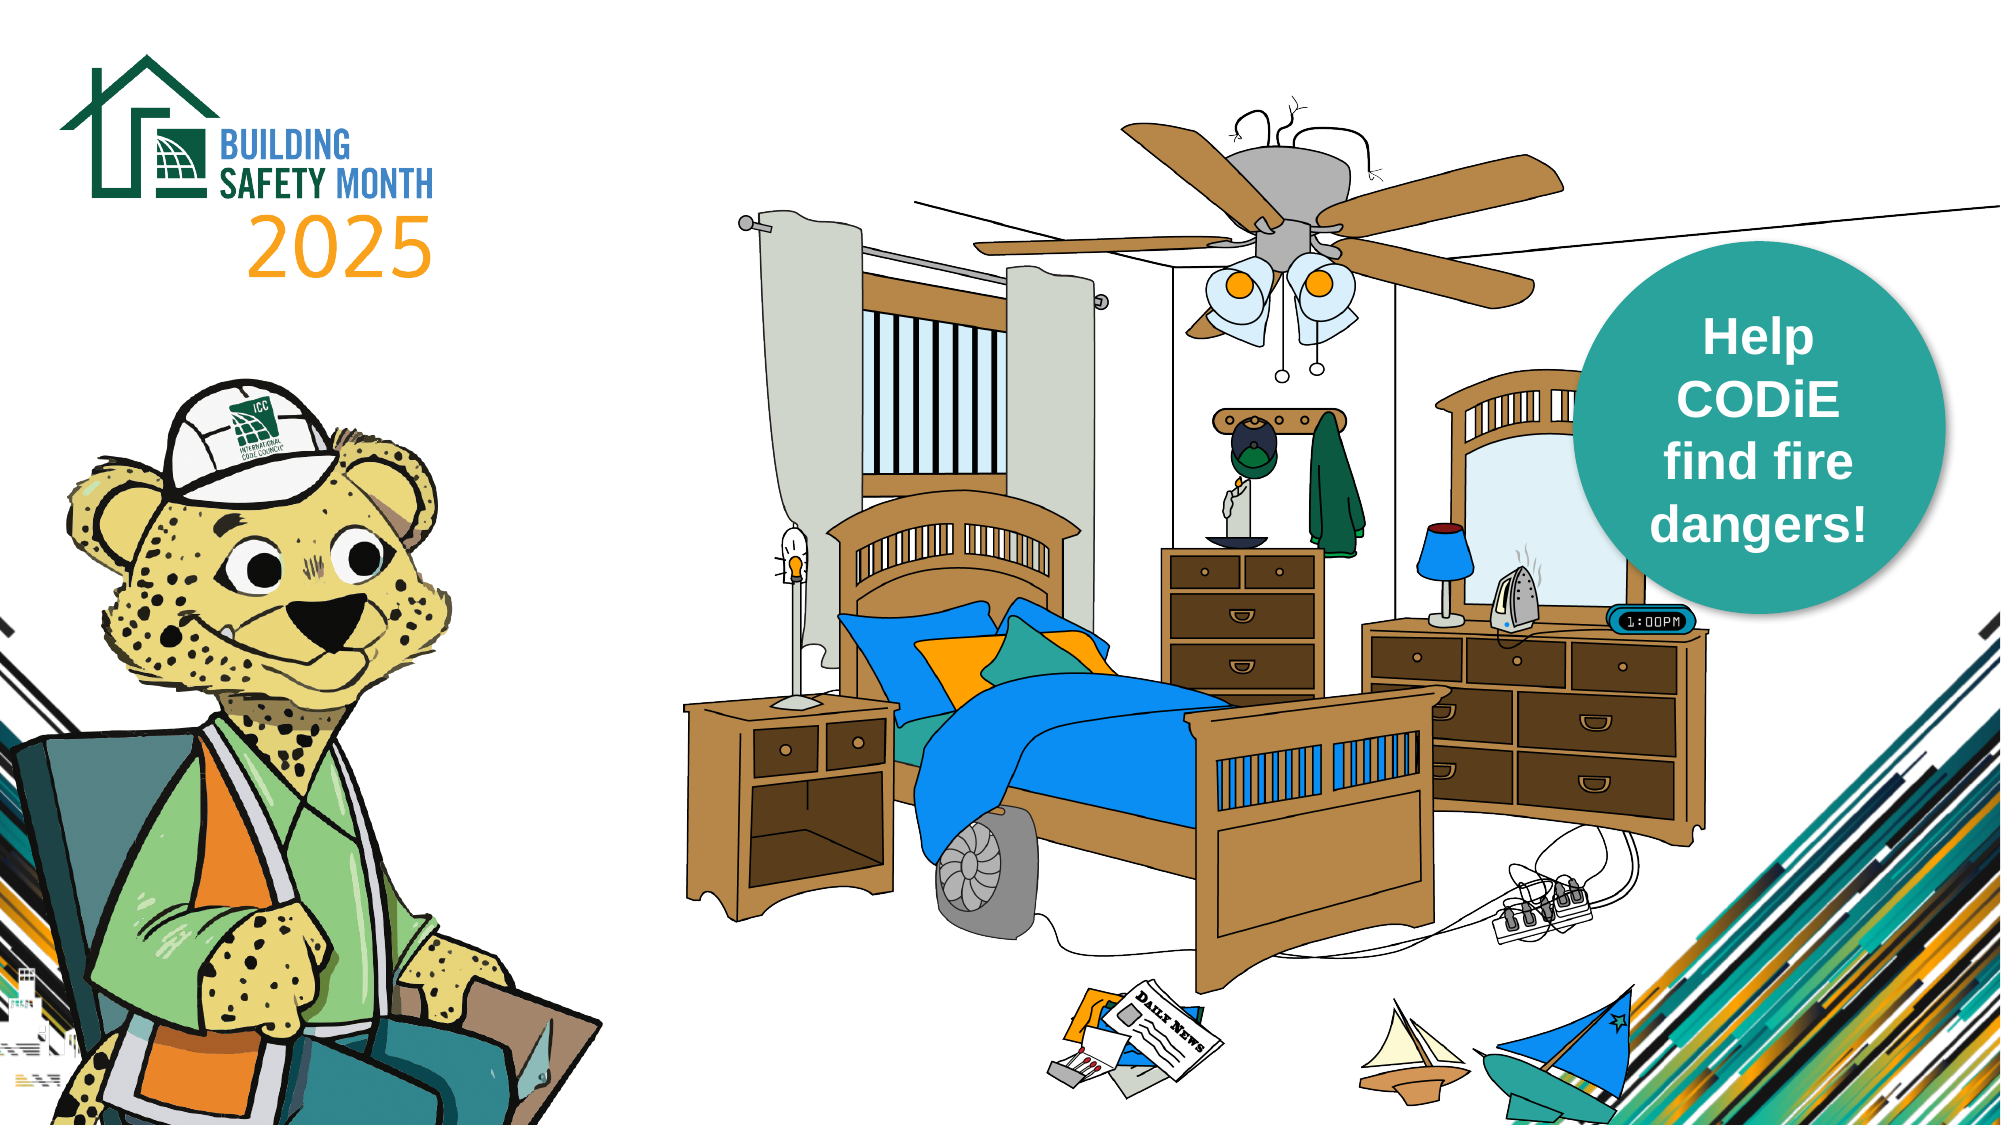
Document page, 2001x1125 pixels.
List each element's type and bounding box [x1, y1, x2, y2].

picture [0, 377, 620, 1125]
picture [683, 95, 2001, 1125]
picture [59, 54, 432, 278]
